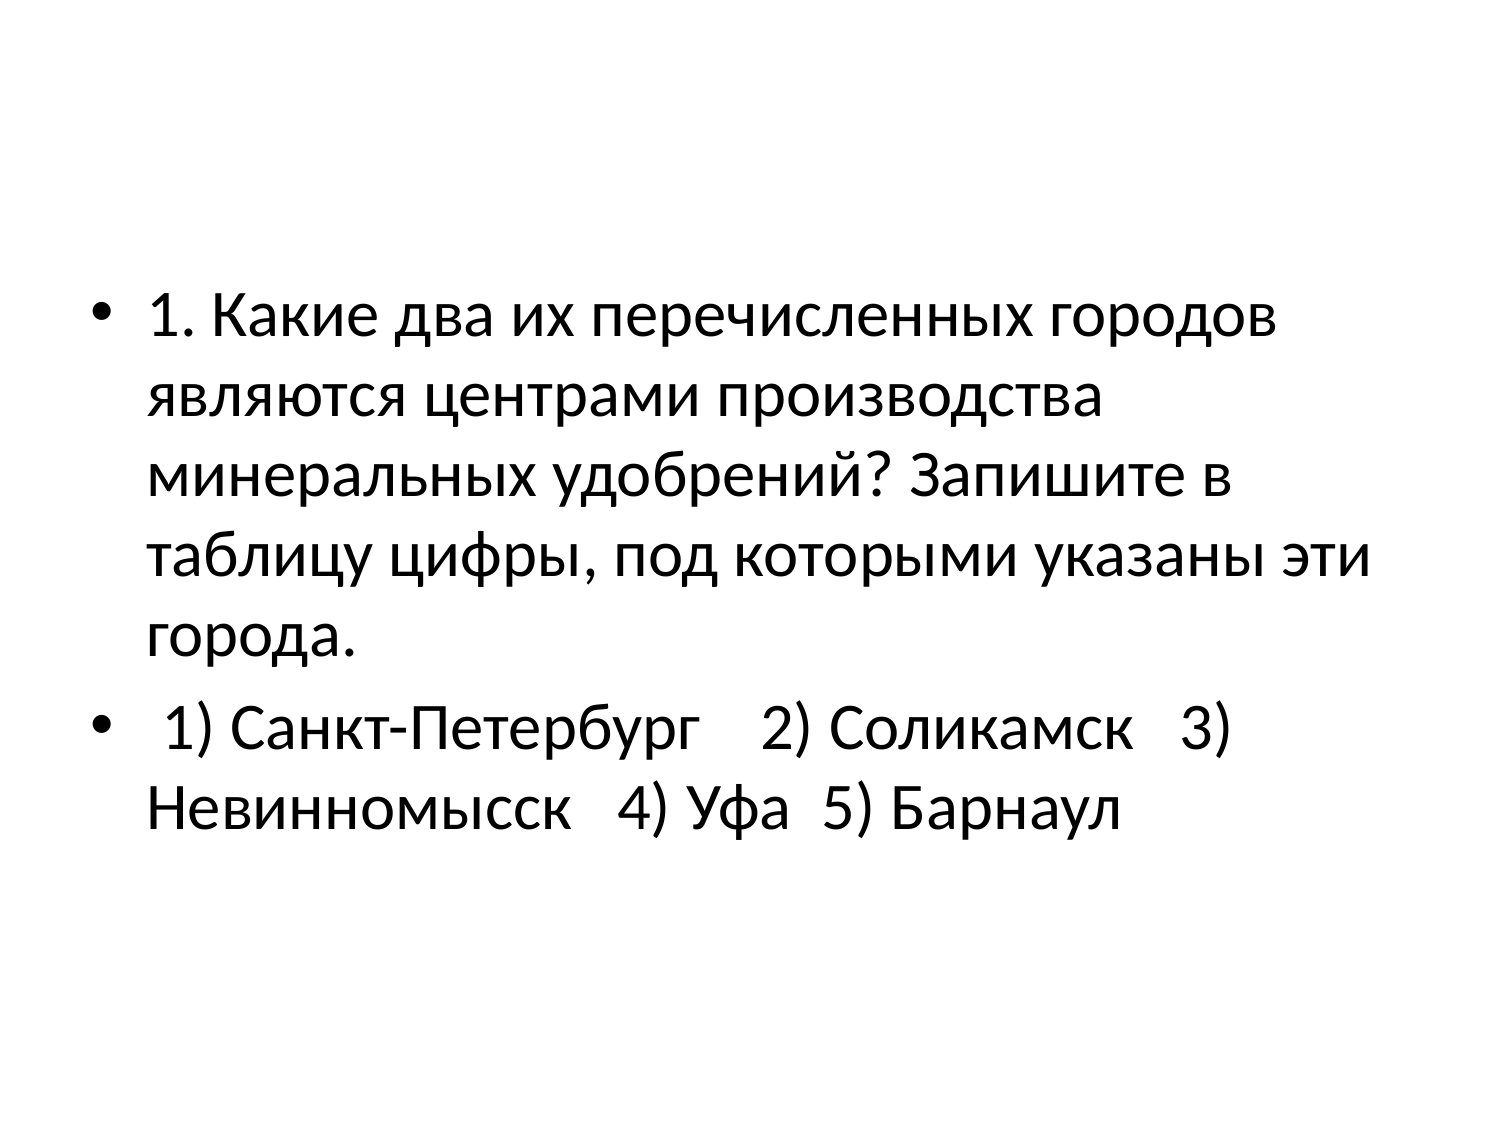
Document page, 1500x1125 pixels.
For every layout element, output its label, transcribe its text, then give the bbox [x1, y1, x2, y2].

list 1. Какие два их перечисленных городов являются центрами производства минеральных удобрений? Запишите в таблицу цифры, под которыми указаны эти города. 1) Санкт-Петербург 2) Соликамск 3) Невинномысск 4) Уфа 5) Барнаул [75, 262, 1425, 1005]
